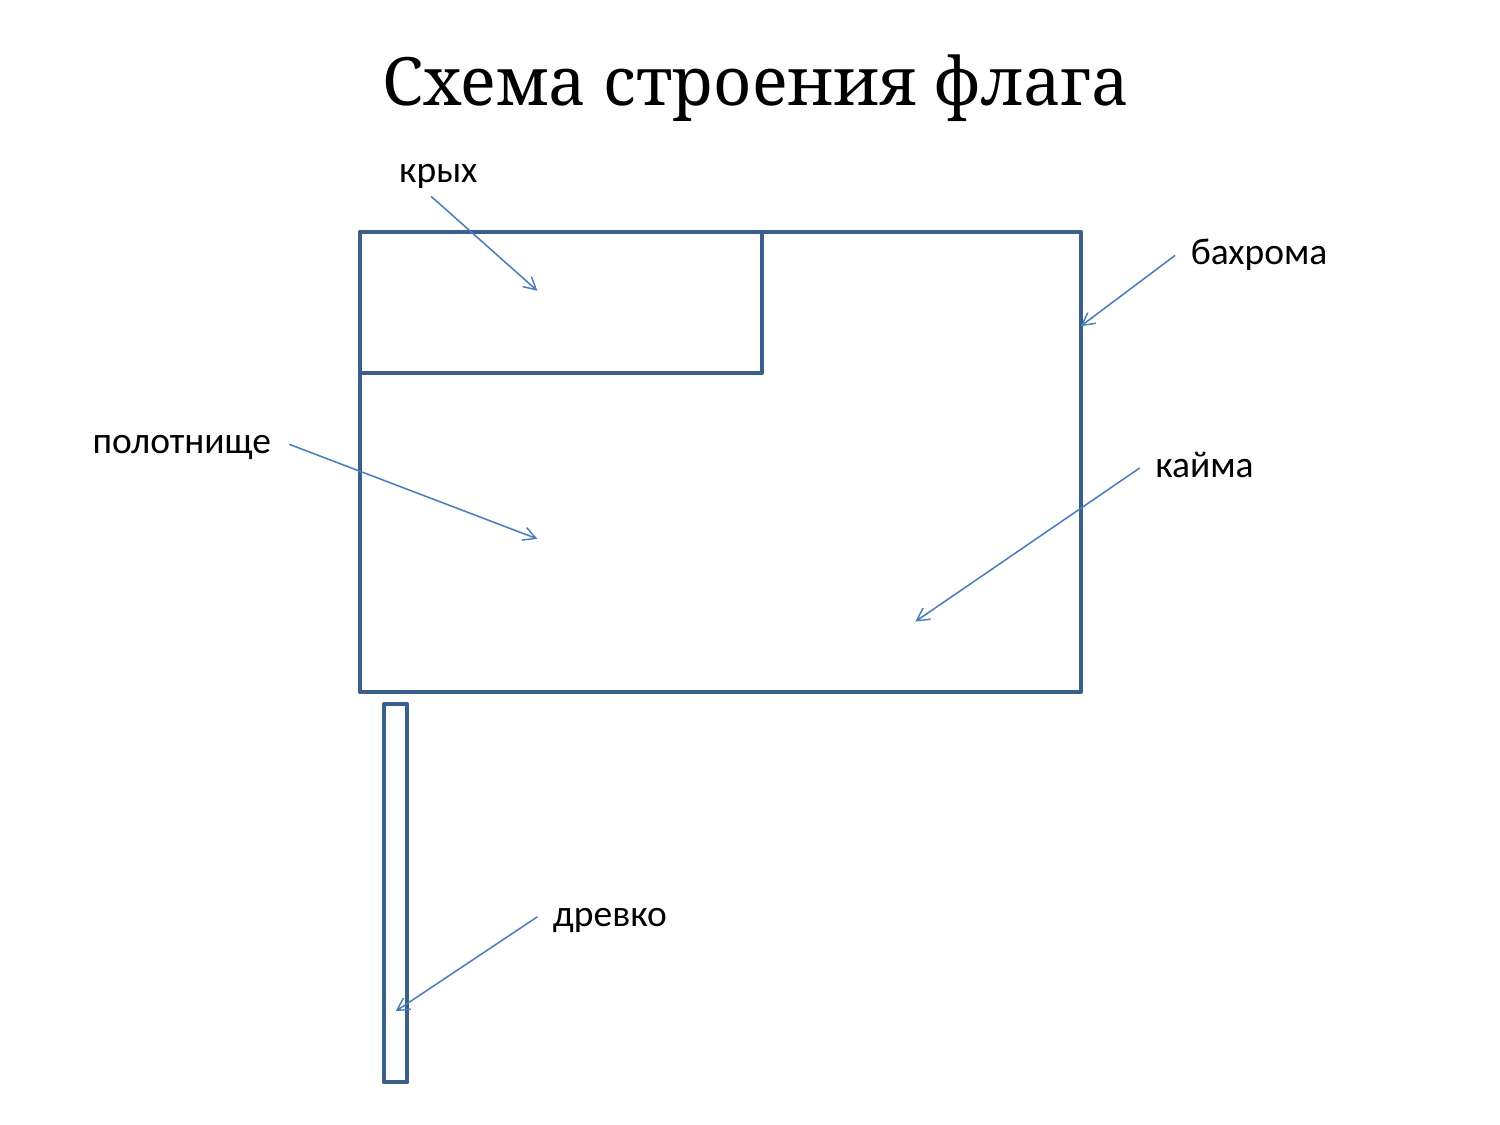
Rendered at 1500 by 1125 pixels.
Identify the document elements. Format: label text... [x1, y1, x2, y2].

text_box полотнище [77, 408, 287, 469]
text_box [382, 702, 409, 1084]
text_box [288, 444, 538, 540]
text_box древко [538, 881, 682, 942]
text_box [395, 916, 538, 1012]
text_box [358, 230, 1083, 694]
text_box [1080, 255, 1176, 327]
text_box бахрома [1176, 219, 1343, 280]
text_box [915, 467, 1140, 622]
text_box кайма [1140, 432, 1269, 493]
text_box [358, 230, 764, 375]
text_box крых [384, 137, 493, 197]
subtitle Схема строения флага [41, 30, 1471, 1094]
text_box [430, 195, 538, 291]
